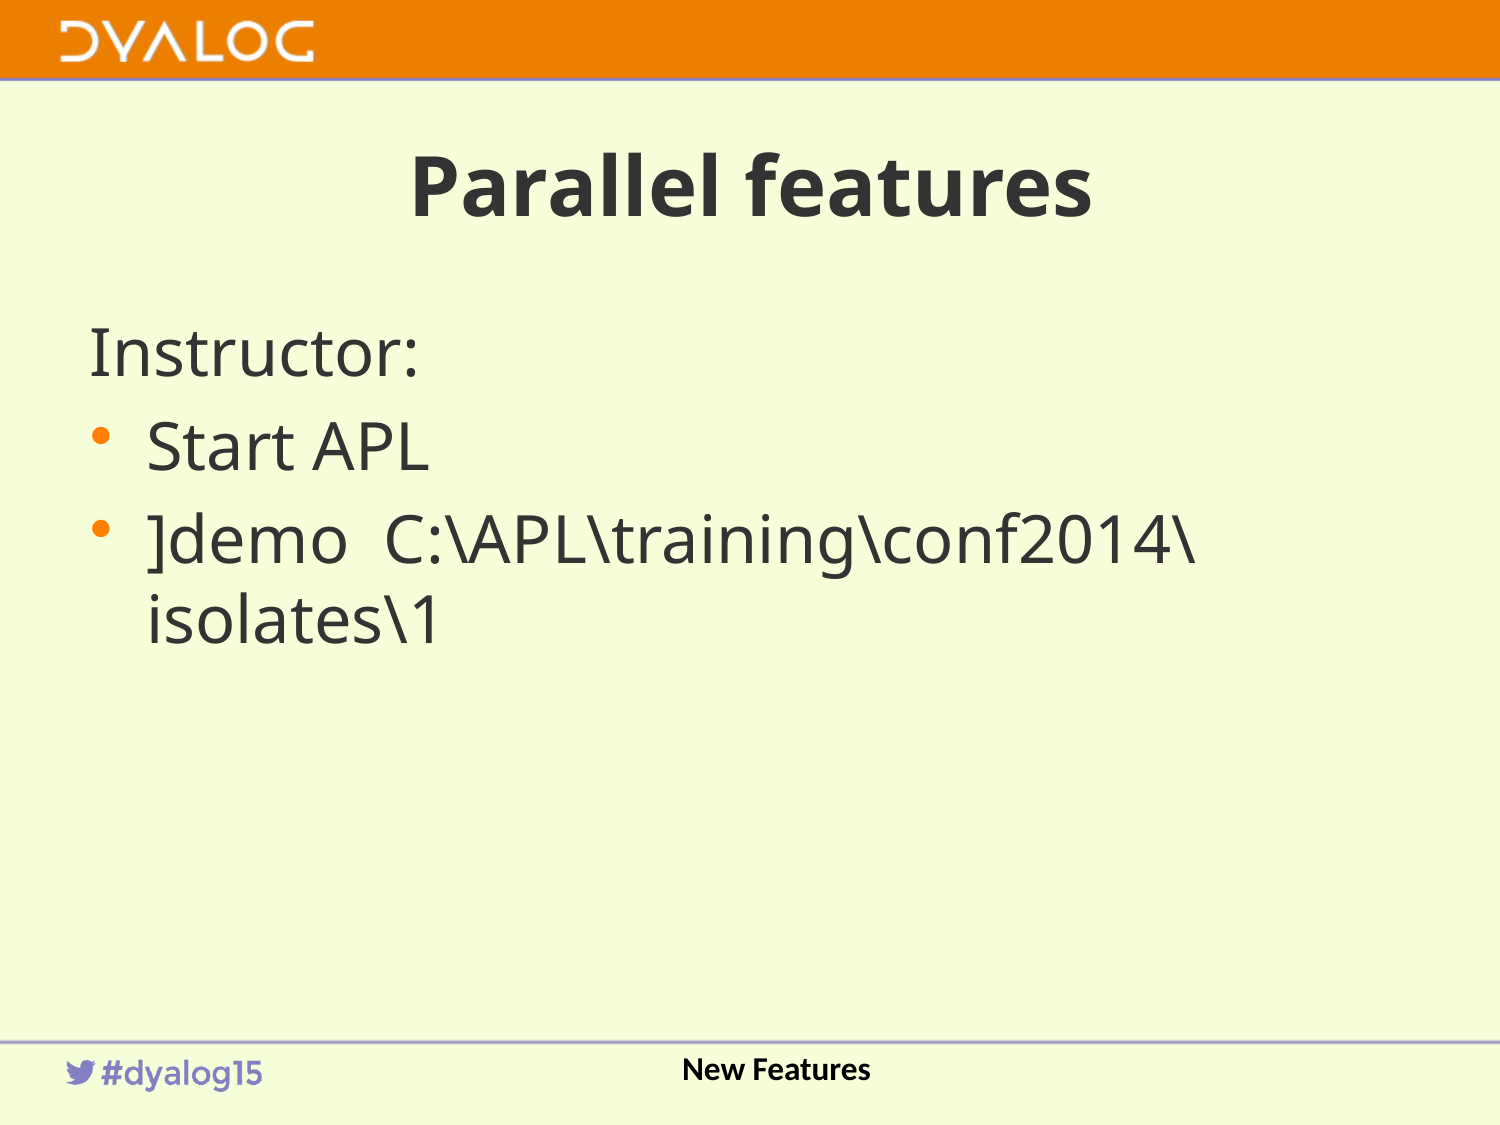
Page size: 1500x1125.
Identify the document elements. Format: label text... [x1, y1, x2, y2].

footer New Features [667, 1039, 892, 1100]
picture [0, 0, 1500, 1125]
list Instructor: Start APL ]demo C:\APL\training\conf2014\isolates\1 [75, 302, 1425, 1005]
title Parallel features [76, 125, 1427, 256]
